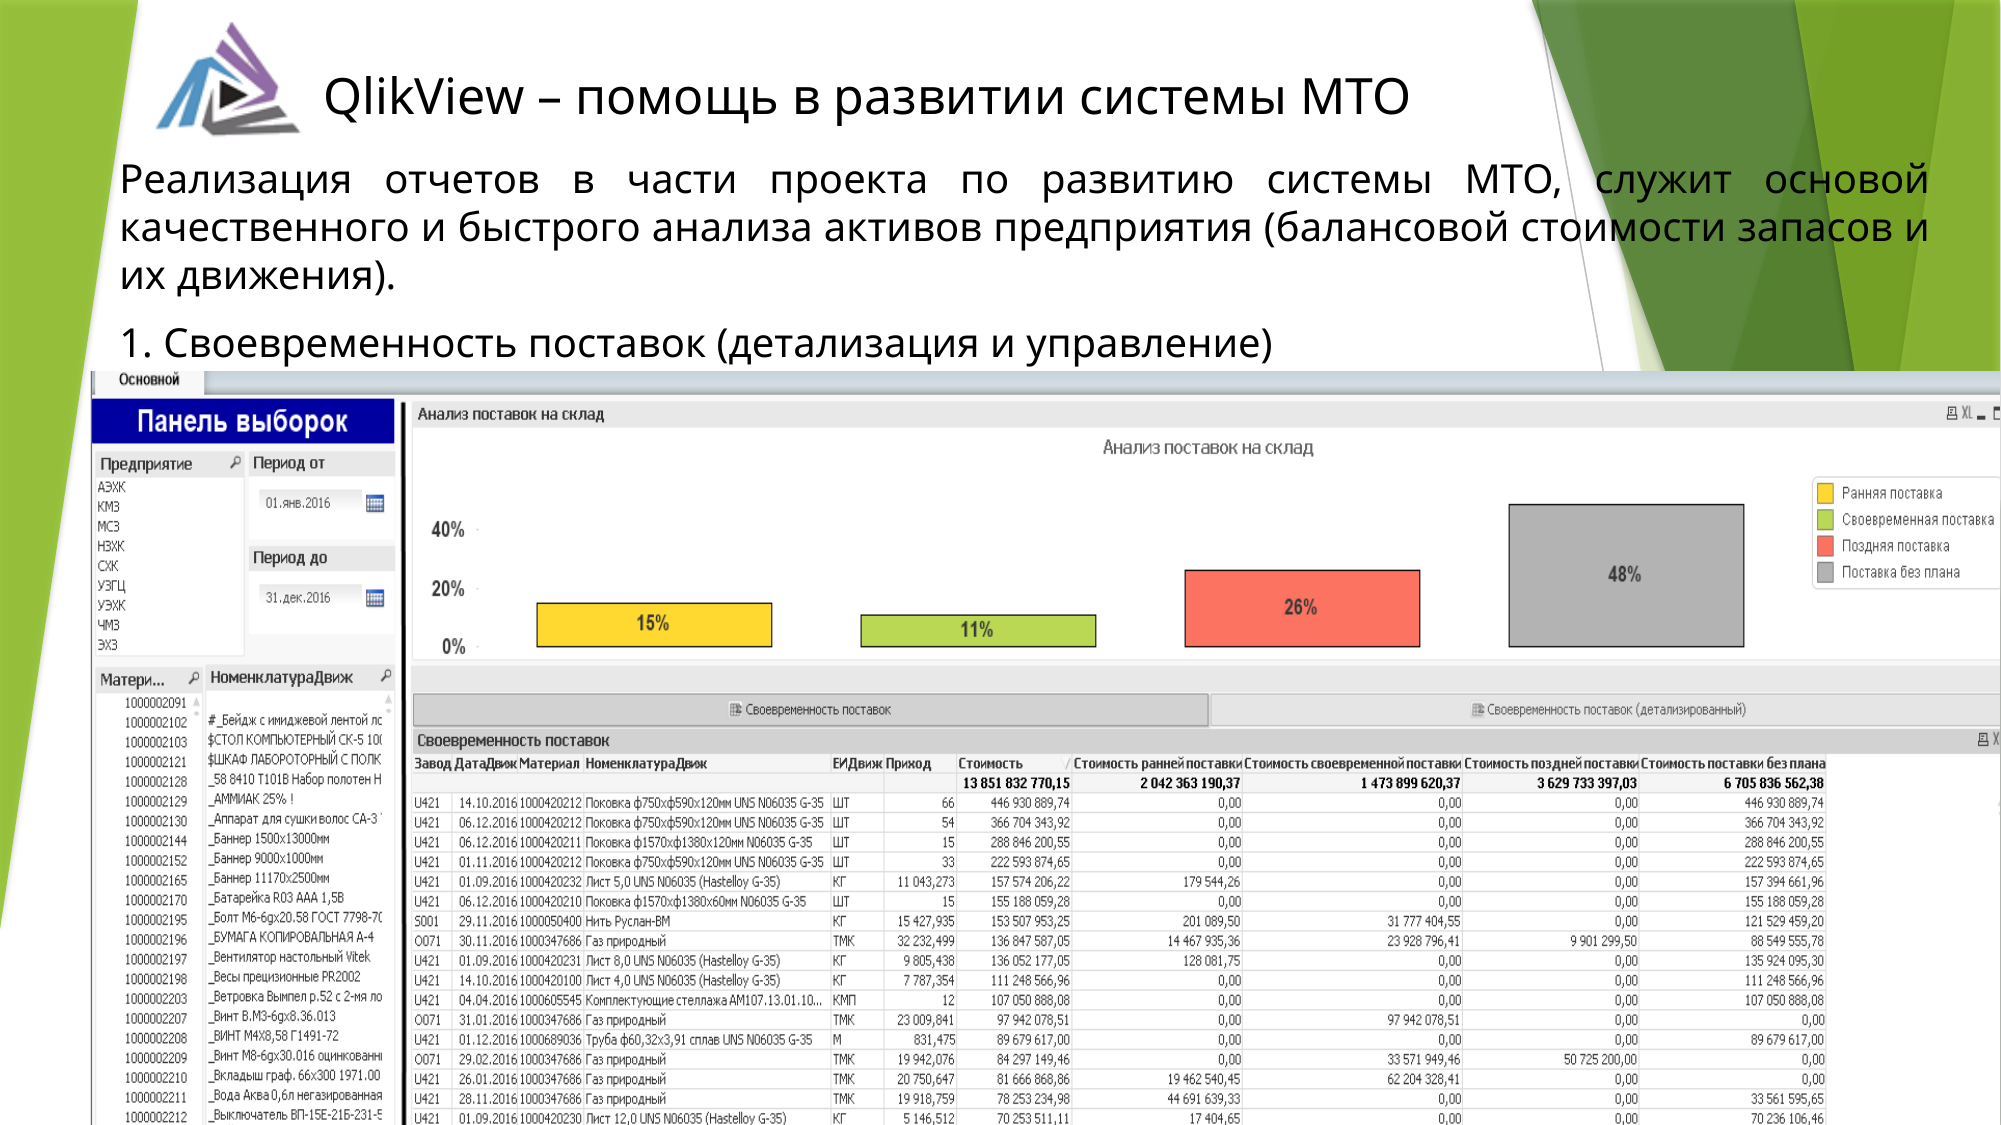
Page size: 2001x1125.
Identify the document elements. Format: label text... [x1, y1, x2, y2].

title QlikView – помощь в развитии системы МТО [314, 27, 1859, 133]
subtitle Реализация отчетов в части проекта по развитию системы МТО, служит основой качественного и быстрого анализа активов предприятия (балансовой стоимости запасов и их движения). 1. Своевременность поставок (детализация и управление) [104, 146, 1948, 368]
picture [145, 19, 309, 143]
picture [90, 371, 2000, 1125]
text_box [57, 33, 275, 251]
